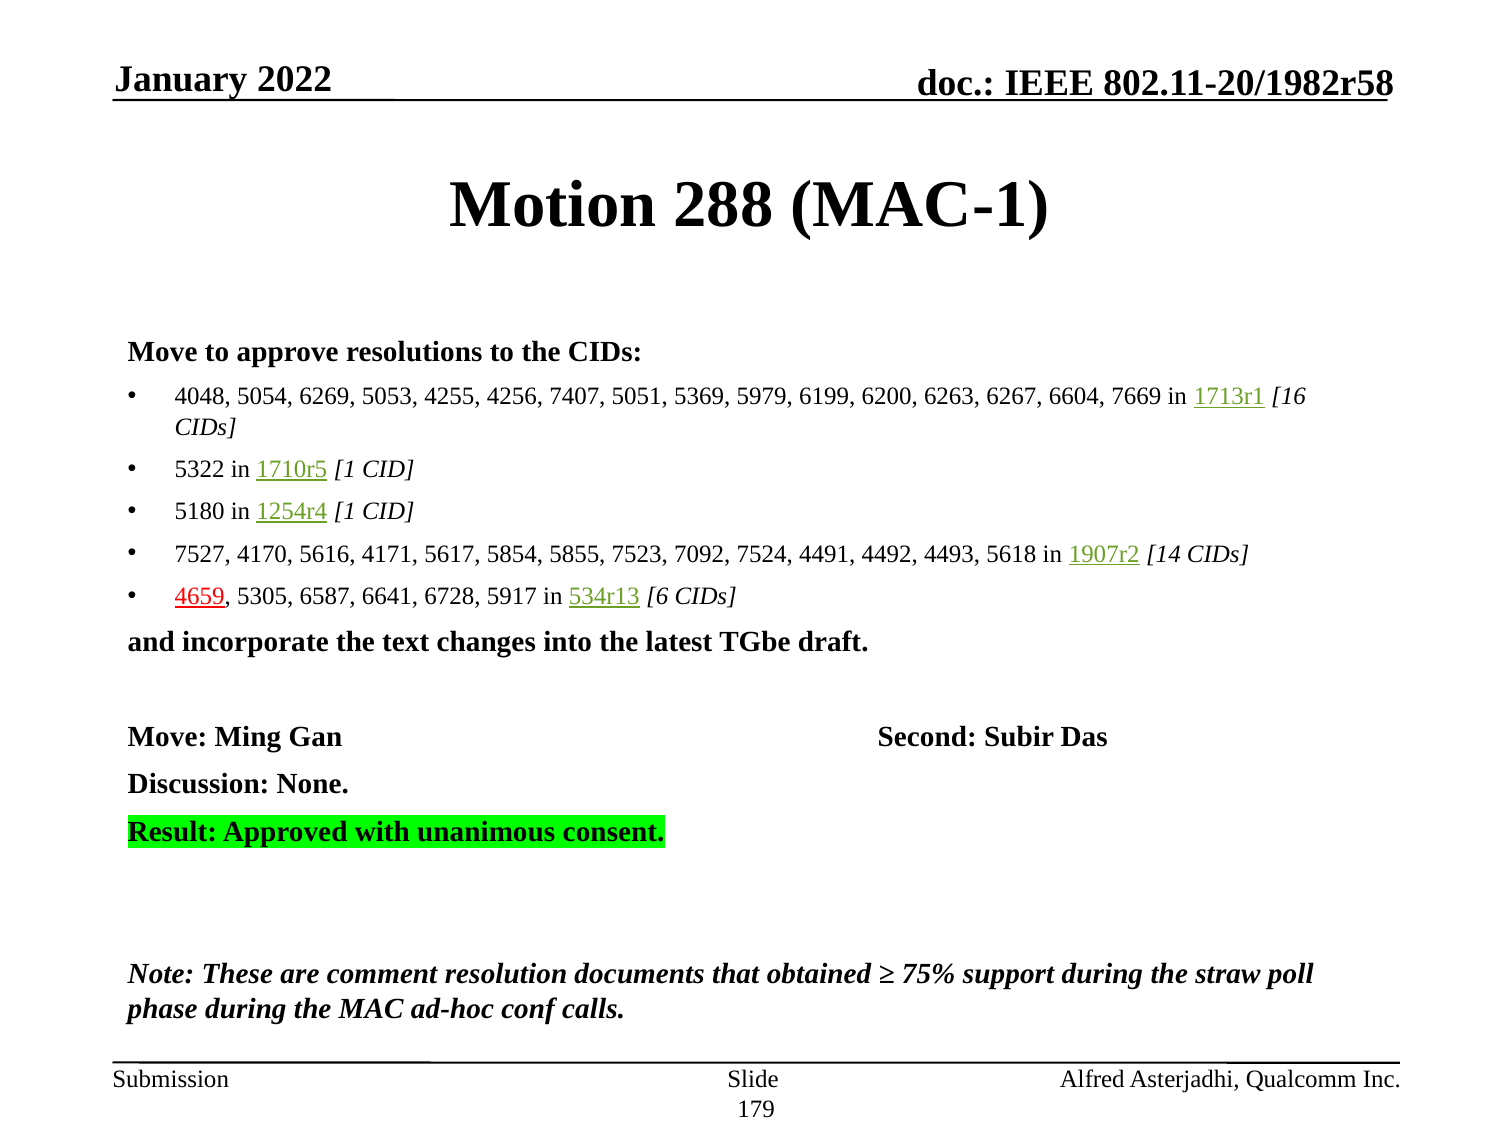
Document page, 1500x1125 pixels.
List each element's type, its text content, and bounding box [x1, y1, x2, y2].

list Move to approve resolutions to the CIDs: 4048, 5054, 6269, 5053, 4255, 4256, 7407, 5051, 5369, 5979, 6199, 6200, 6263, 6267, 6604, 7669 in 1713r1 [16 CIDs] 5322 in 1710r5 [1 CID] 5180 in 1254r4 [1 CID] 7527, 4170, 5616, 4171, 5617, 5854, 5855, 7523, 7092, 7524, 4491, 4492, 4493, 5618 in 1907r2 [14 CIDs] 4659, 5305, 6587, 6641, 6728, 5917 in 534r13 [6 CIDs] and incorporate the text changes into the latest TGbe draft. Move: Ming Gan Second: Subir Das Discussion: None. Result: Approved with unanimous consent. Note: These are comment resolution documents that obtained ≥ 75% support during the straw poll phase during the MAC ad-hoc conf calls. [112, 324, 1388, 1063]
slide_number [114, 54, 423, 100]
slide_number Slide 179 [712, 1061, 800, 1123]
title Motion 288 (MAC-1) [112, 112, 1388, 288]
footer Alfred Asterjadhi, Qualcomm Inc. [878, 1061, 1402, 1093]
